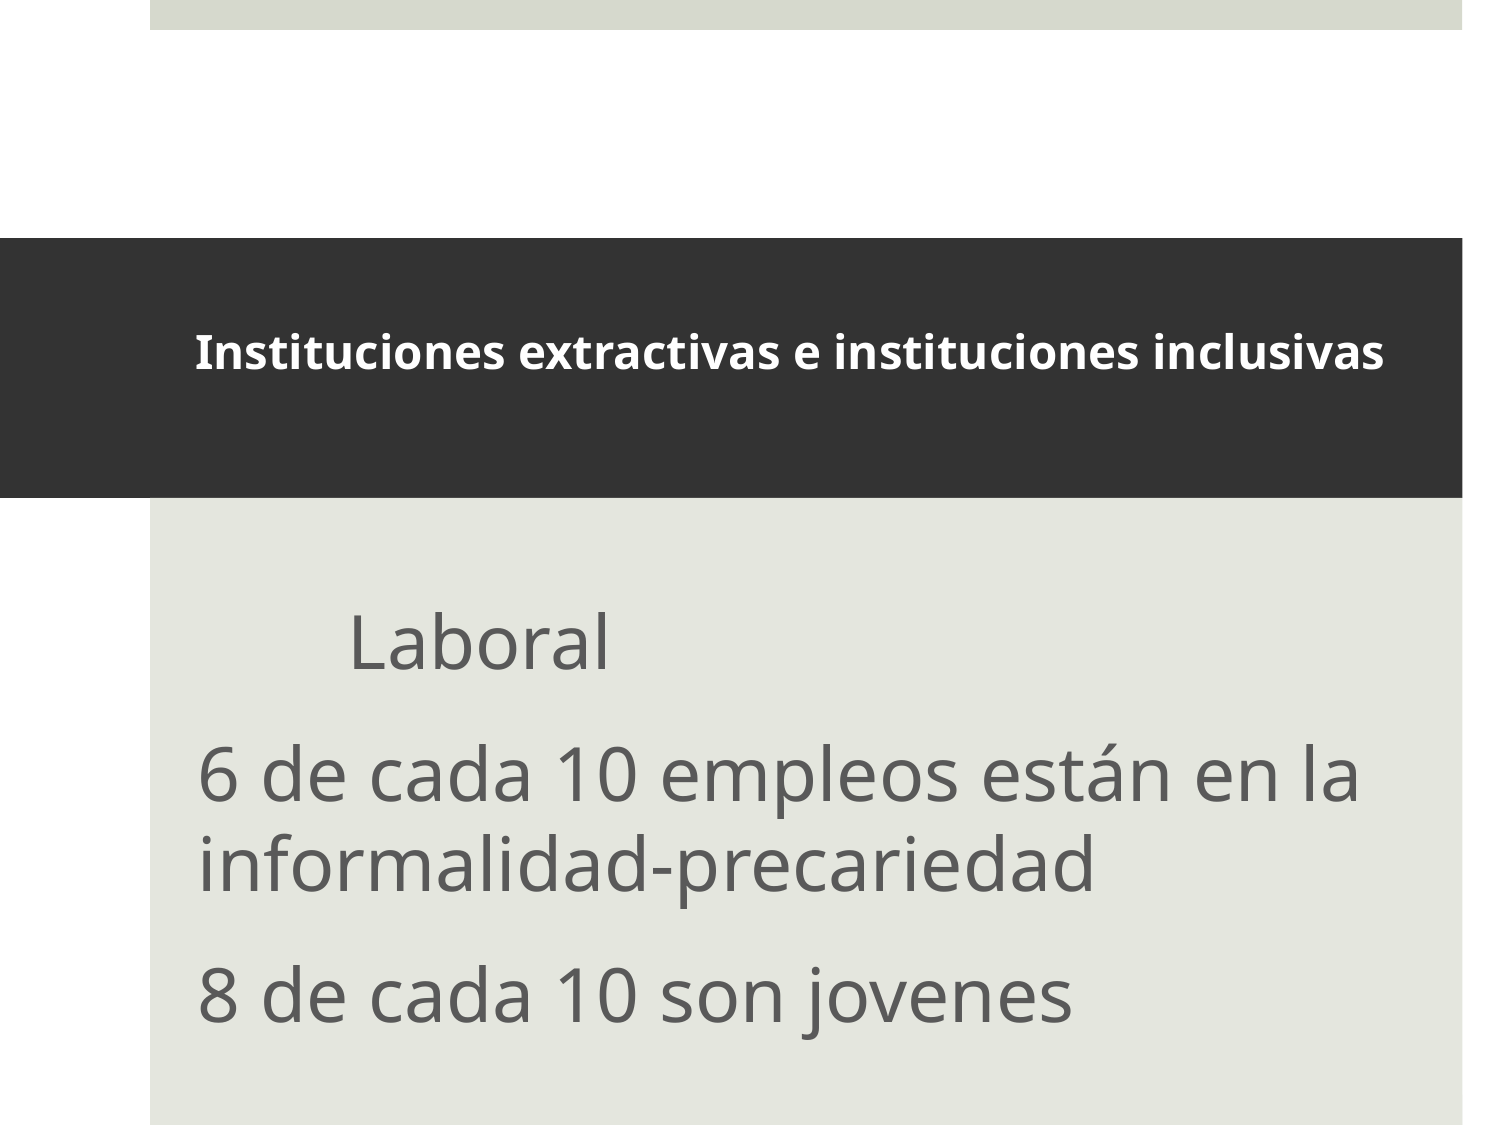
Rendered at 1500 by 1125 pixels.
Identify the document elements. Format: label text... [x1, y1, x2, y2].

title Instituciones extractivas e instituciones inclusivas [0, 238, 1463, 498]
subtitle Laboral 6 de cada 10 empleos están en la informalidad-precariedad 8 de cada 10 son jovenes [150, 497, 1463, 1125]
